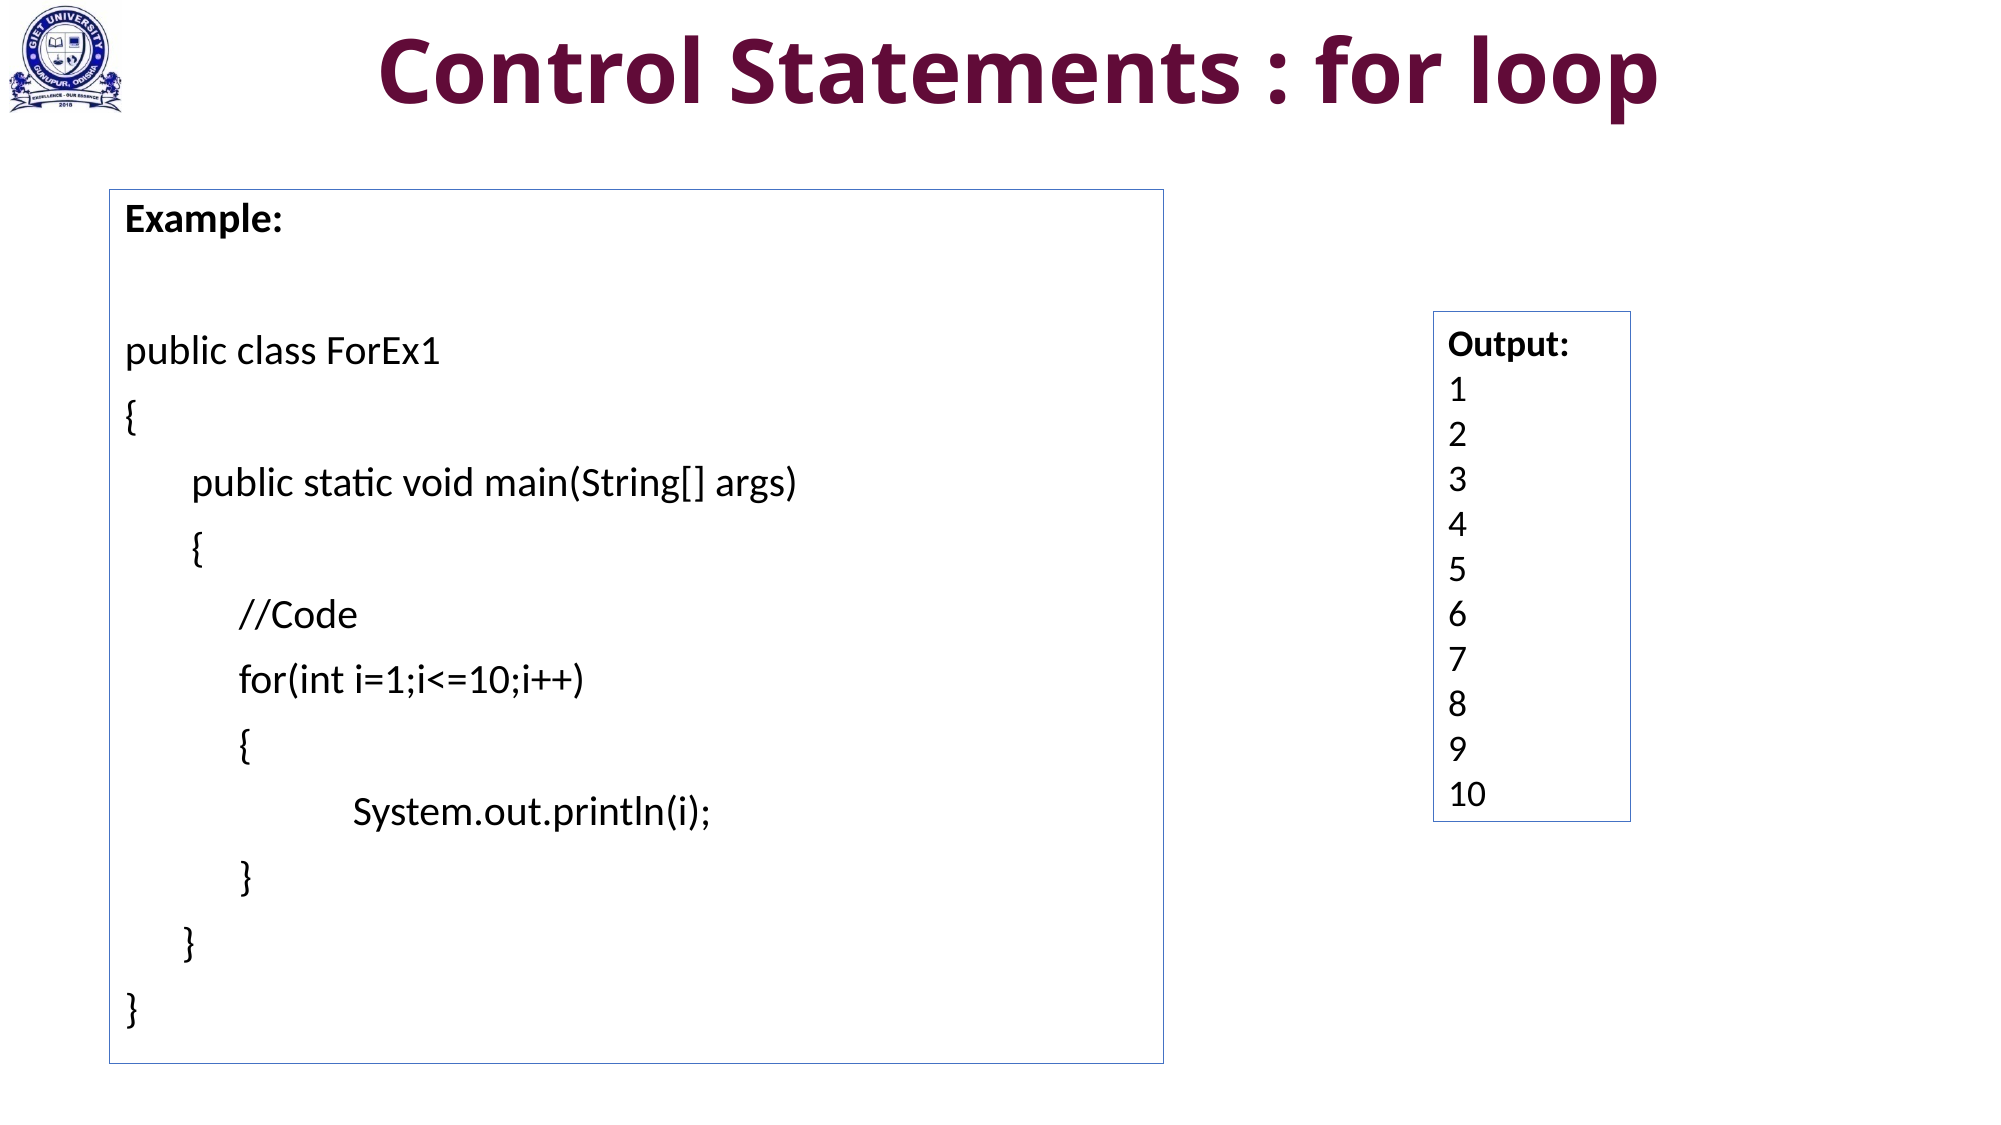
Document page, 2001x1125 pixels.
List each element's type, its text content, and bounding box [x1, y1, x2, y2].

title Control Statements : for loop [168, 19, 1894, 131]
text_box Output: 1 2 3 4 5 6 7 8 9 10 [1433, 311, 1631, 822]
list Example: public class ForEx1 { public static void main(String[] args) { //Code for(int i=1;i<=10;i++) { System.out.println(i); } } } [109, 189, 1164, 1064]
picture [9, 0, 122, 113]
